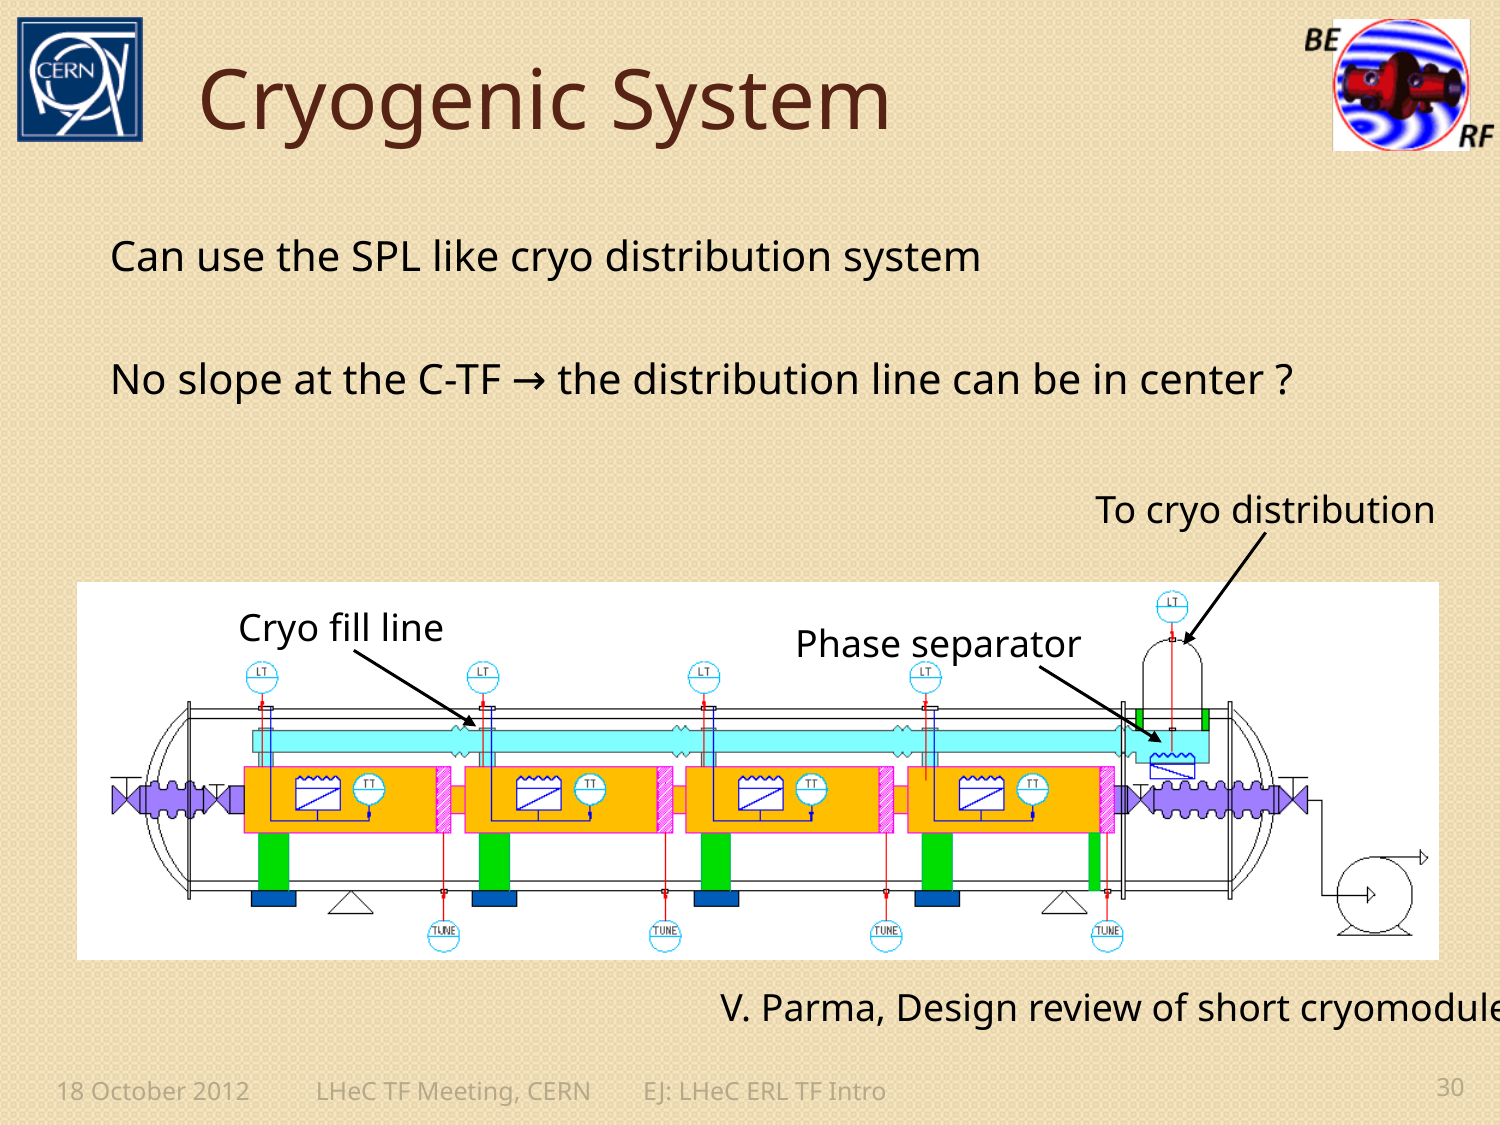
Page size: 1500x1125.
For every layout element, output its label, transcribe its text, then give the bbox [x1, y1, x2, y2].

picture [77, 581, 1439, 960]
slide_number 30 [1413, 1058, 1488, 1113]
picture [17, 17, 143, 142]
title Cryogenic System [183, 19, 1270, 173]
text_box Can use the SPL like cryo distribution system No slope at the C-TF → the distribution line can be in center ? [96, 211, 1235, 409]
picture [1305, 19, 1495, 151]
text_box To cryo distribution [1082, 468, 1390, 533]
text_box V. Parma, Design review of short cryomodule [706, 967, 1453, 1037]
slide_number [41, 1058, 290, 1114]
footer LHeC TF Meeting, CERN EJ: LHeC ERL TF Intro [301, 1058, 1400, 1113]
